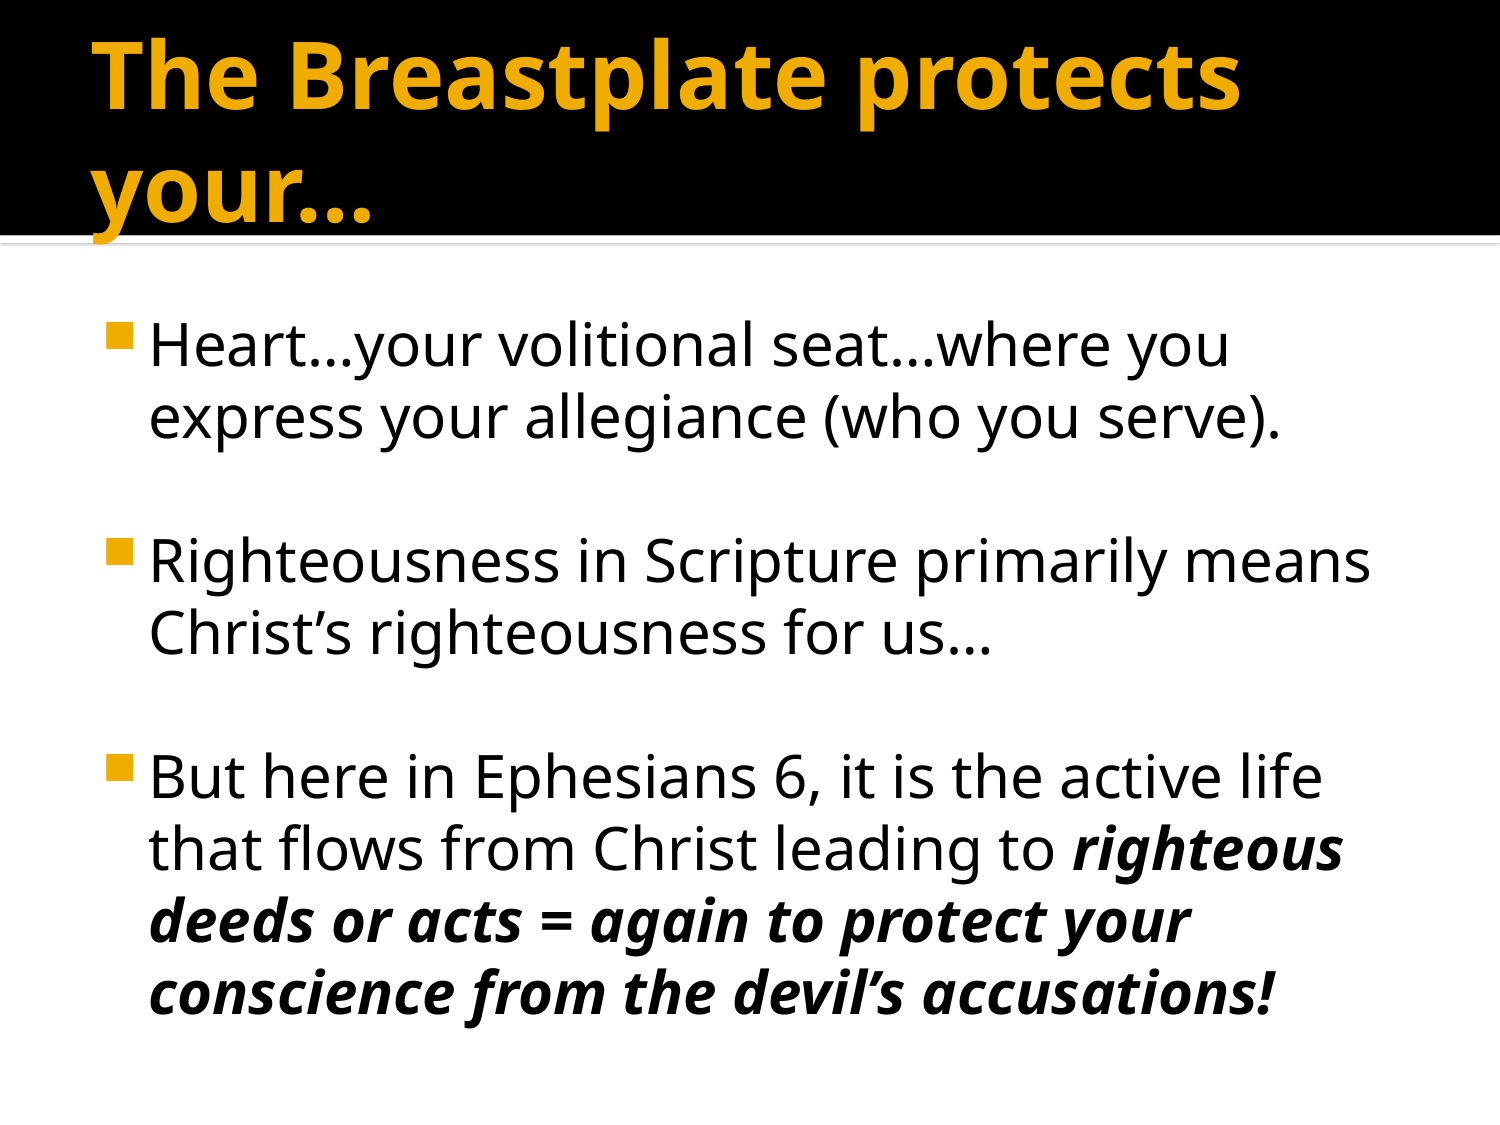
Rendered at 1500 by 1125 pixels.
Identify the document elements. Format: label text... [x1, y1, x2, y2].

list Heart…your volitional seat…where you express your allegiance (who you serve). Righteousness in Scripture primarily means Christ’s righteousness for us… But here in Ephesians 6, it is the active life that flows from Christ leading to righteous deeds or acts = again to protect your conscience from the devil’s accusations! [75, 291, 1425, 1050]
title The Breastplate protects your… [75, 25, 1425, 231]
